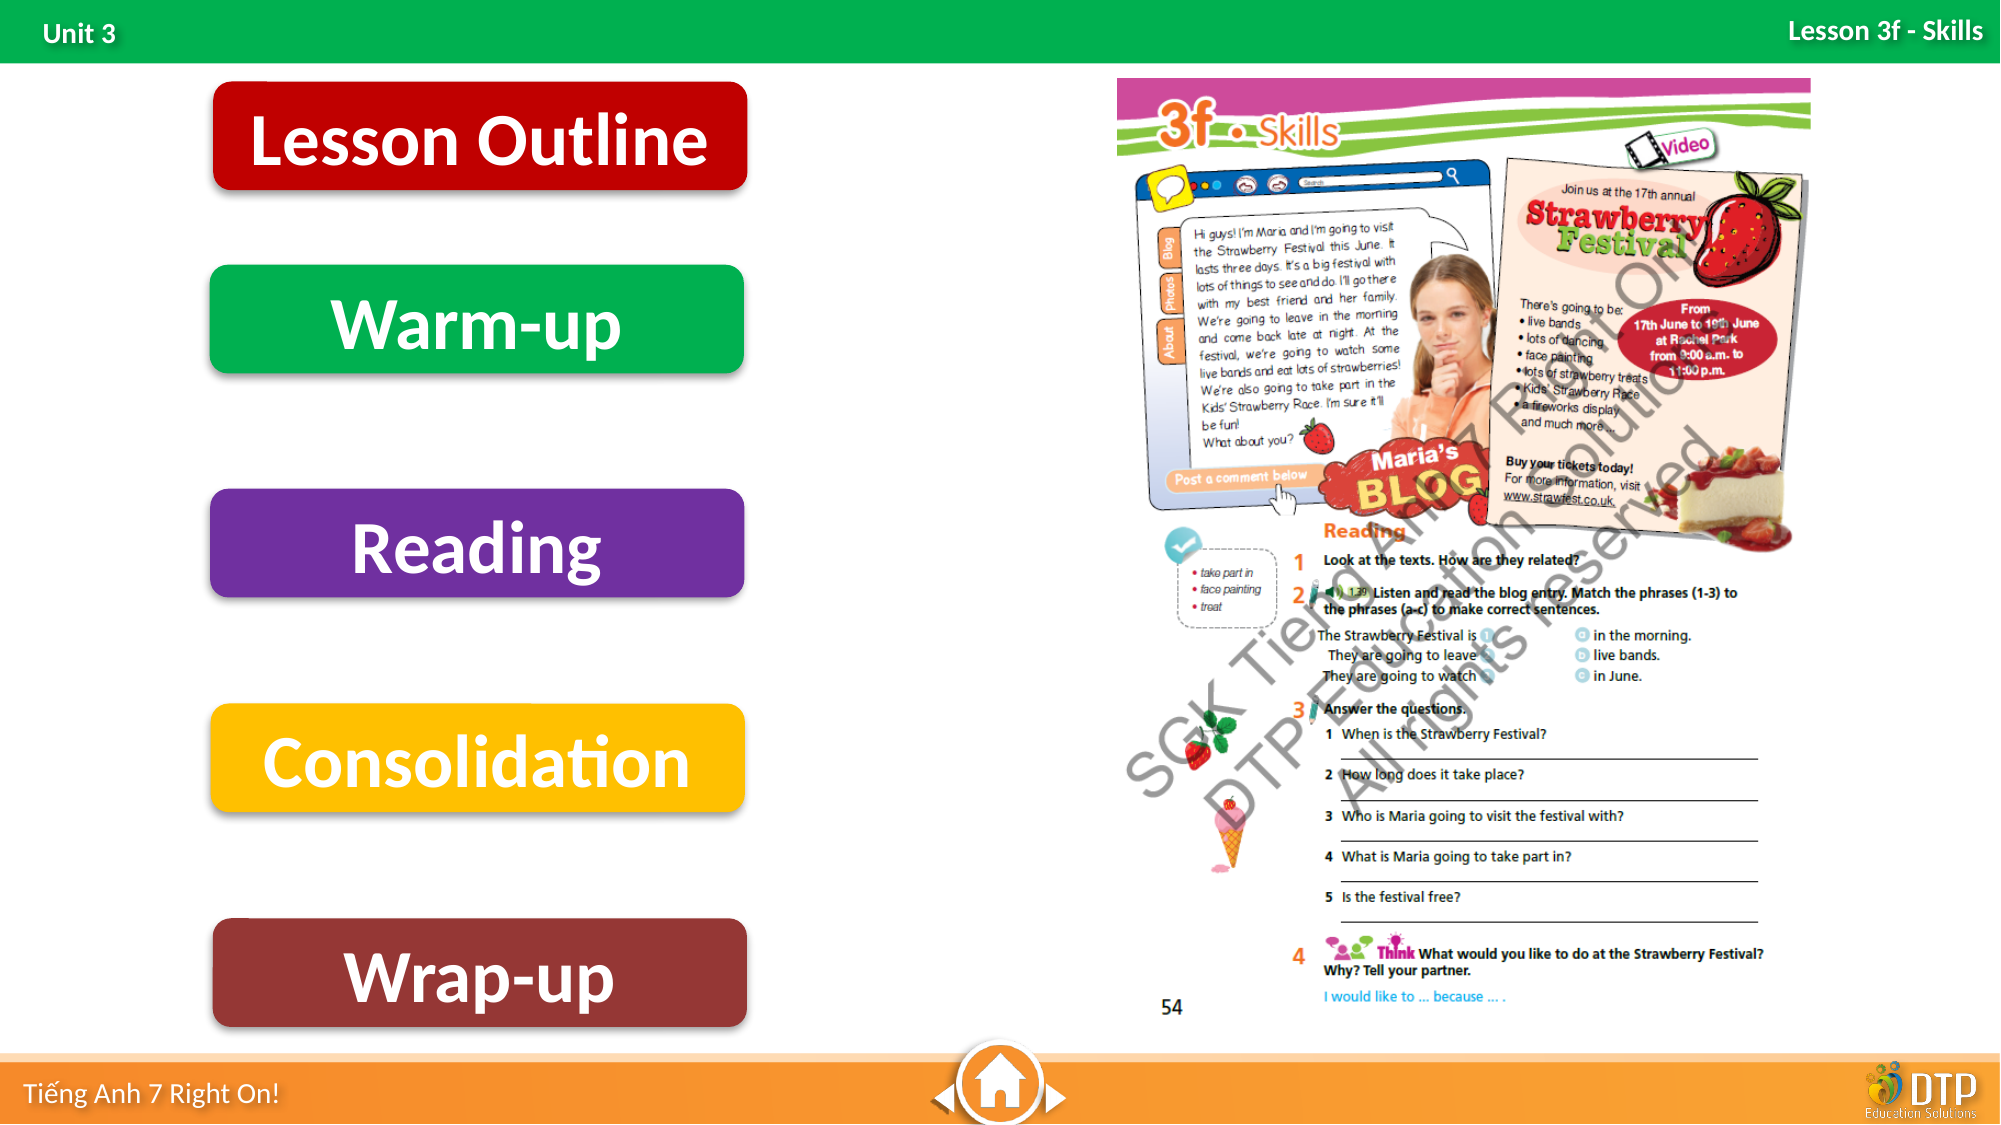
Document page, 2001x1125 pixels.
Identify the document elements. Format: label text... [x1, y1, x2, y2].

picture [0, 64, 2000, 1125]
text_box Lesson Outline [211, 79, 750, 193]
text_box Reading [208, 486, 747, 600]
text_box Warm-up [207, 262, 746, 376]
text_box Consolidation [208, 701, 747, 815]
text_box Wrap-up [210, 916, 750, 1030]
